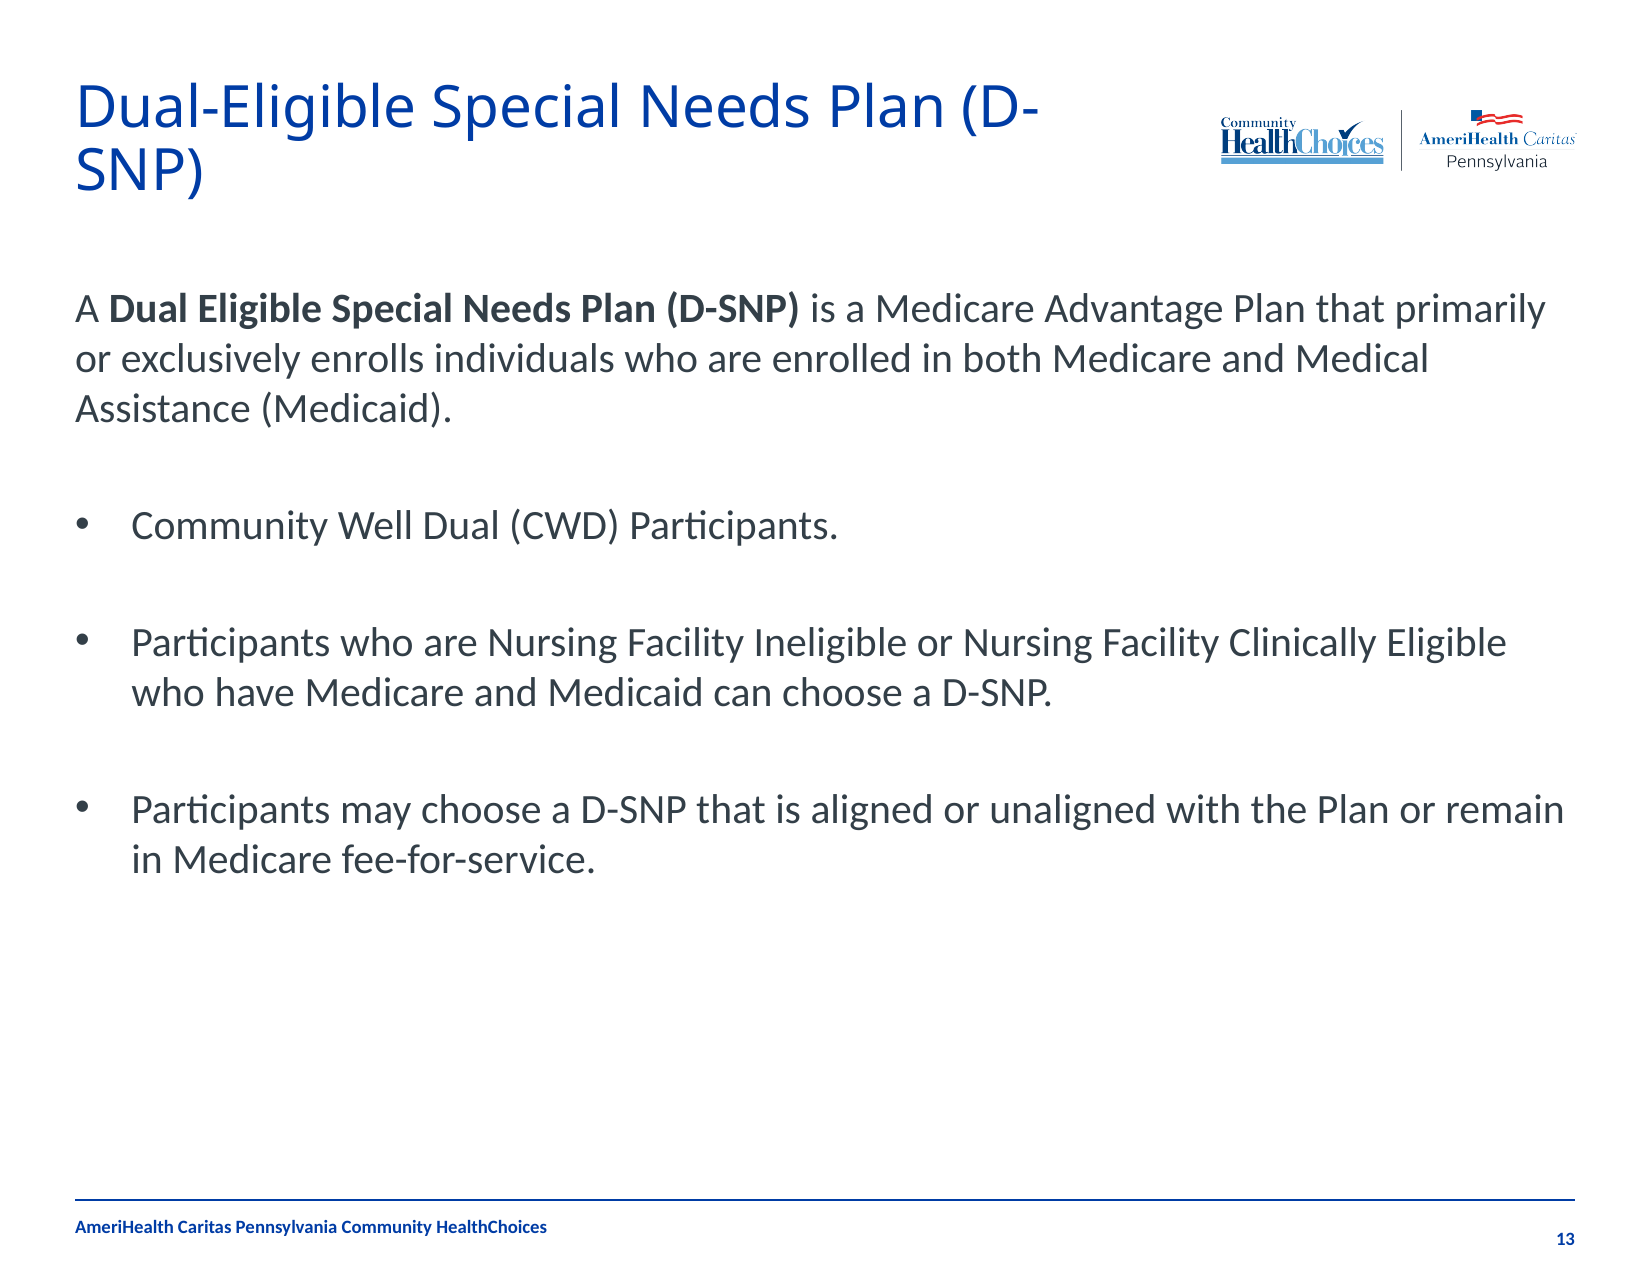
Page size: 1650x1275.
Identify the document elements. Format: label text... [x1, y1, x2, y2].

slide_number 13 [1203, 1200, 1576, 1275]
list A Dual Eligible Special Needs Plan (D-SNP) is a Medicare Advantage Plan that primarily or exclusively enrolls individuals who are enrolled in both Medicare and Medical Assistance (Medicaid). Community Well Dual (CWD) Participants. Participants who are Nursing Facility Ineligible or Nursing Facility Clinically Eligible who have Medicare and Medicaid can choose a D-SNP. Participants may choose a D-SNP that is aligned or unaligned with the Plan or remain in Medicare fee-for-service. [75, 281, 1575, 1126]
footer AmeriHealth Caritas Pennsylvania Community HealthChoices [75, 1200, 632, 1275]
title Dual-Eligible Special Needs Plan (D-SNP) [75, 75, 1145, 207]
picture [1221, 110, 1577, 171]
